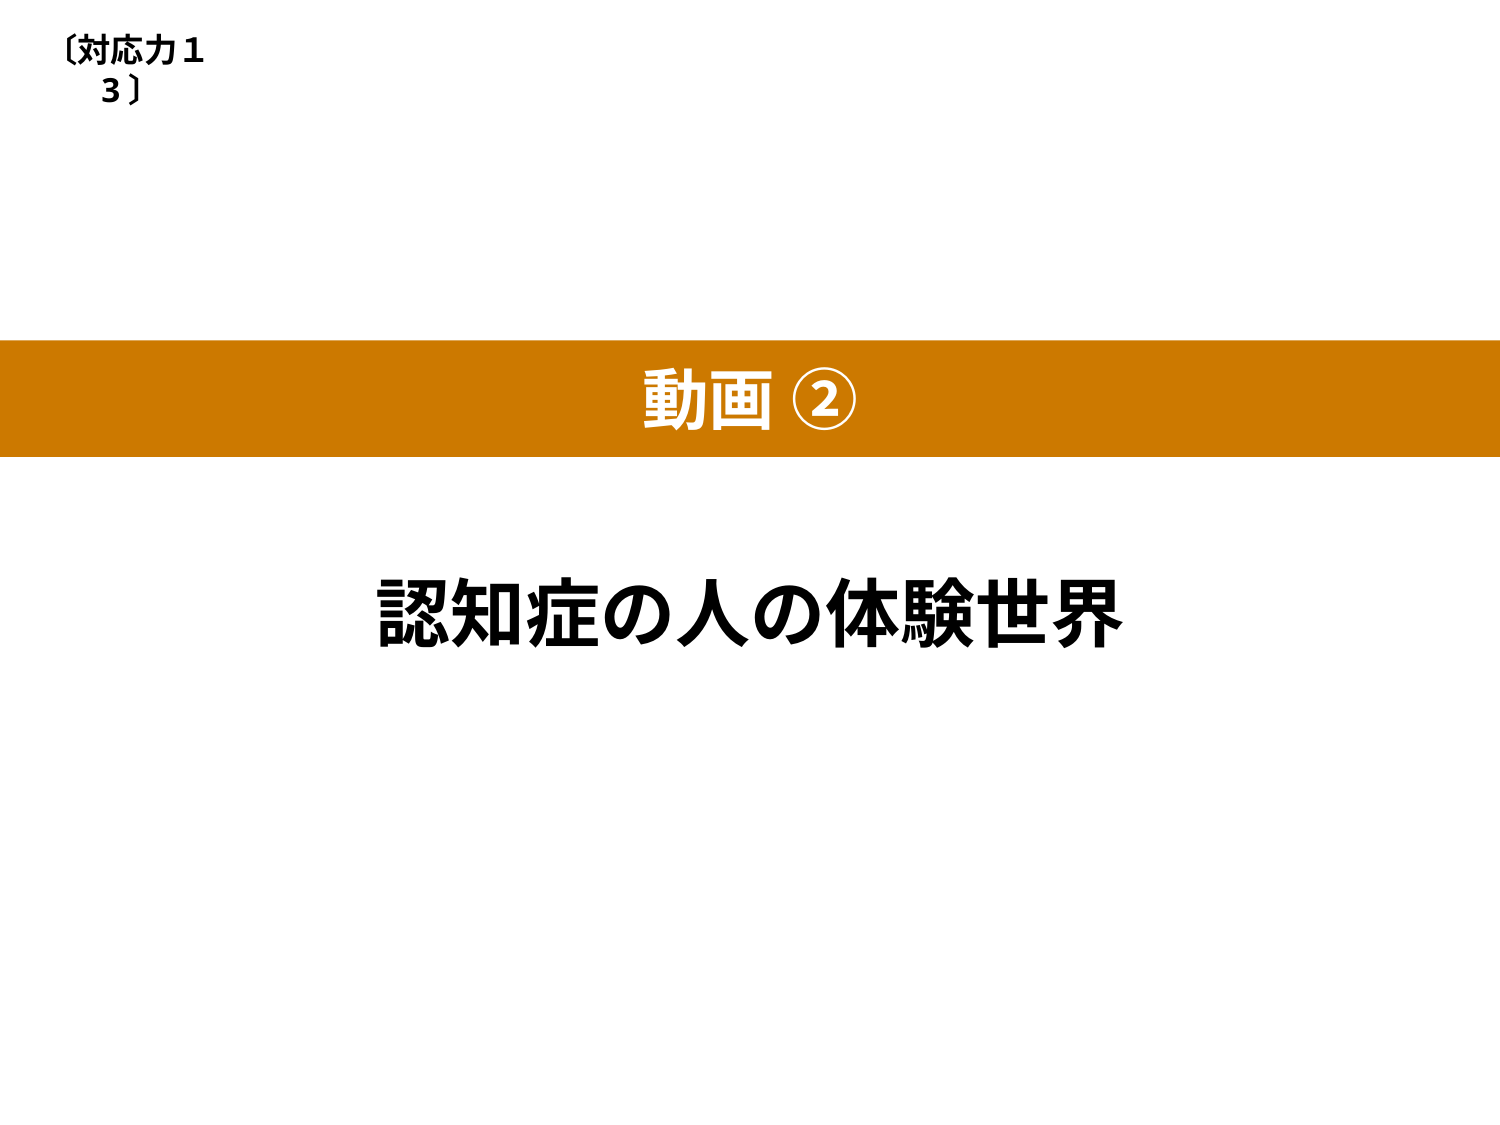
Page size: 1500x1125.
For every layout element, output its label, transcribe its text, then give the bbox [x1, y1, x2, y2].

text_box 〔対応力１3〕 [20, 21, 244, 117]
text_box [0, 338, 1500, 459]
text_box 動画 ② [556, 350, 944, 446]
text_box 認知症の人の体験世界 [104, 559, 1396, 663]
